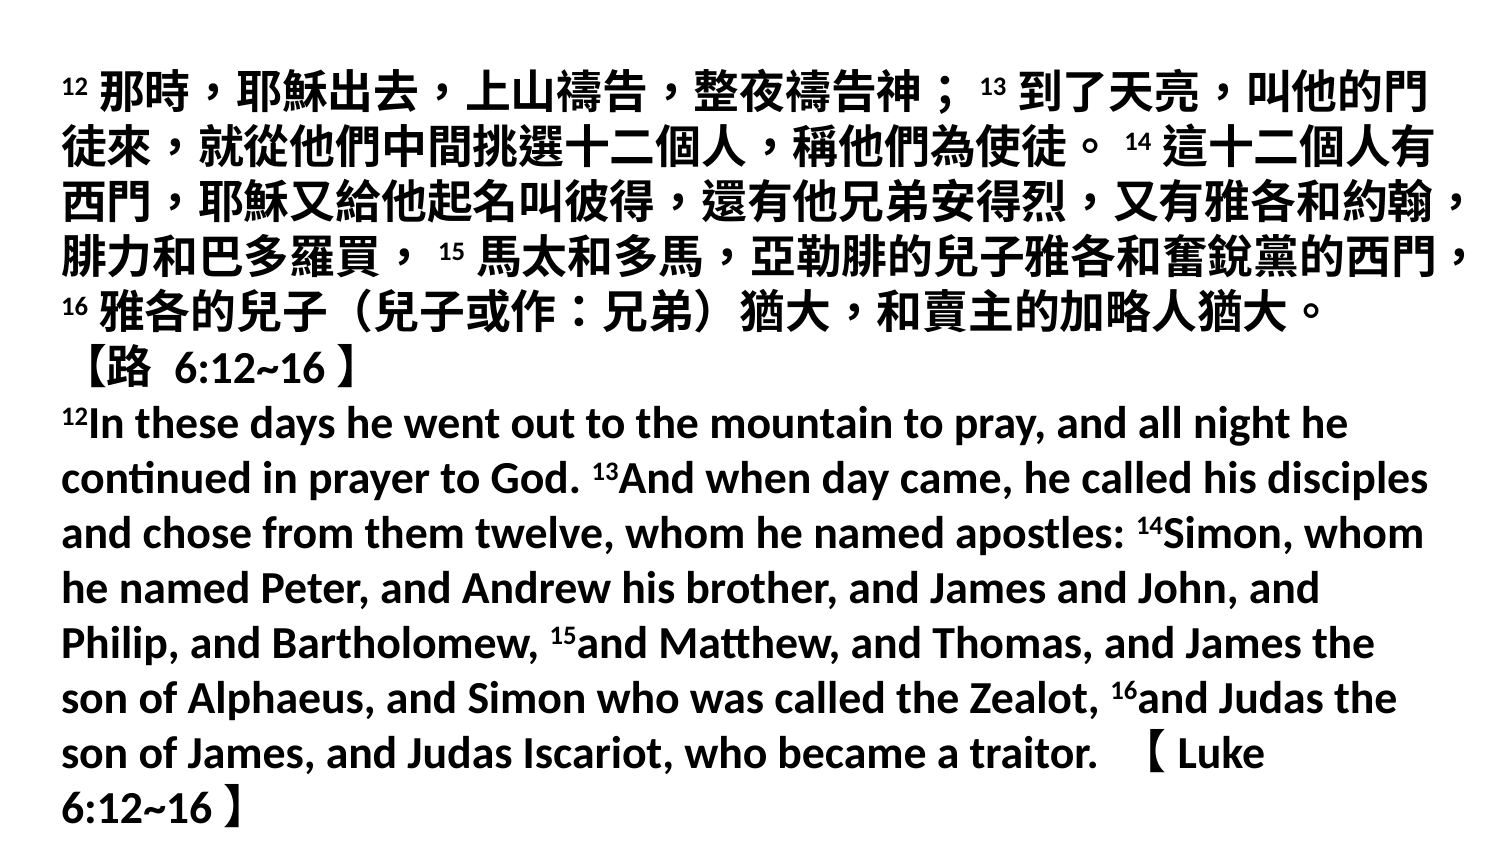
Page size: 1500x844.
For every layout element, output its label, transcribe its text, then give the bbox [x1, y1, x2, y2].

text_box 12那時，耶穌出去，上山禱告，整夜禱告神；13到了天亮，叫他的門徒來，就從他們中間挑選十二個人，稱他們為使徒。14這十二個人有西門，耶穌又給他起名叫彼得，還有他兄弟安得烈，又有雅各和約翰，腓力和巴多羅買，15馬太和多馬，亞勒腓的兒子雅各和奮銳黨的西門，16雅各的兒子（兒子或作：兄弟）猶大，和賣主的加略人猶大。 【路 6:12~16】 12In these days he went out to the mountain to pray, and all night he continued in prayer to God. 13And when day came, he called his disciples and chose from them twelve, whom he named apostles: 14Simon, whom he named Peter, and Andrew his brother, and James and John, and Philip, and Bartholomew, 15and Matthew, and Thomas, and James the son of Alphaeus, and Simon who was called the Zealot, 16and Judas the son of James, and Judas Iscariot, who became a traitor. 【Luke 6:12~16】 [46, 55, 1459, 841]
